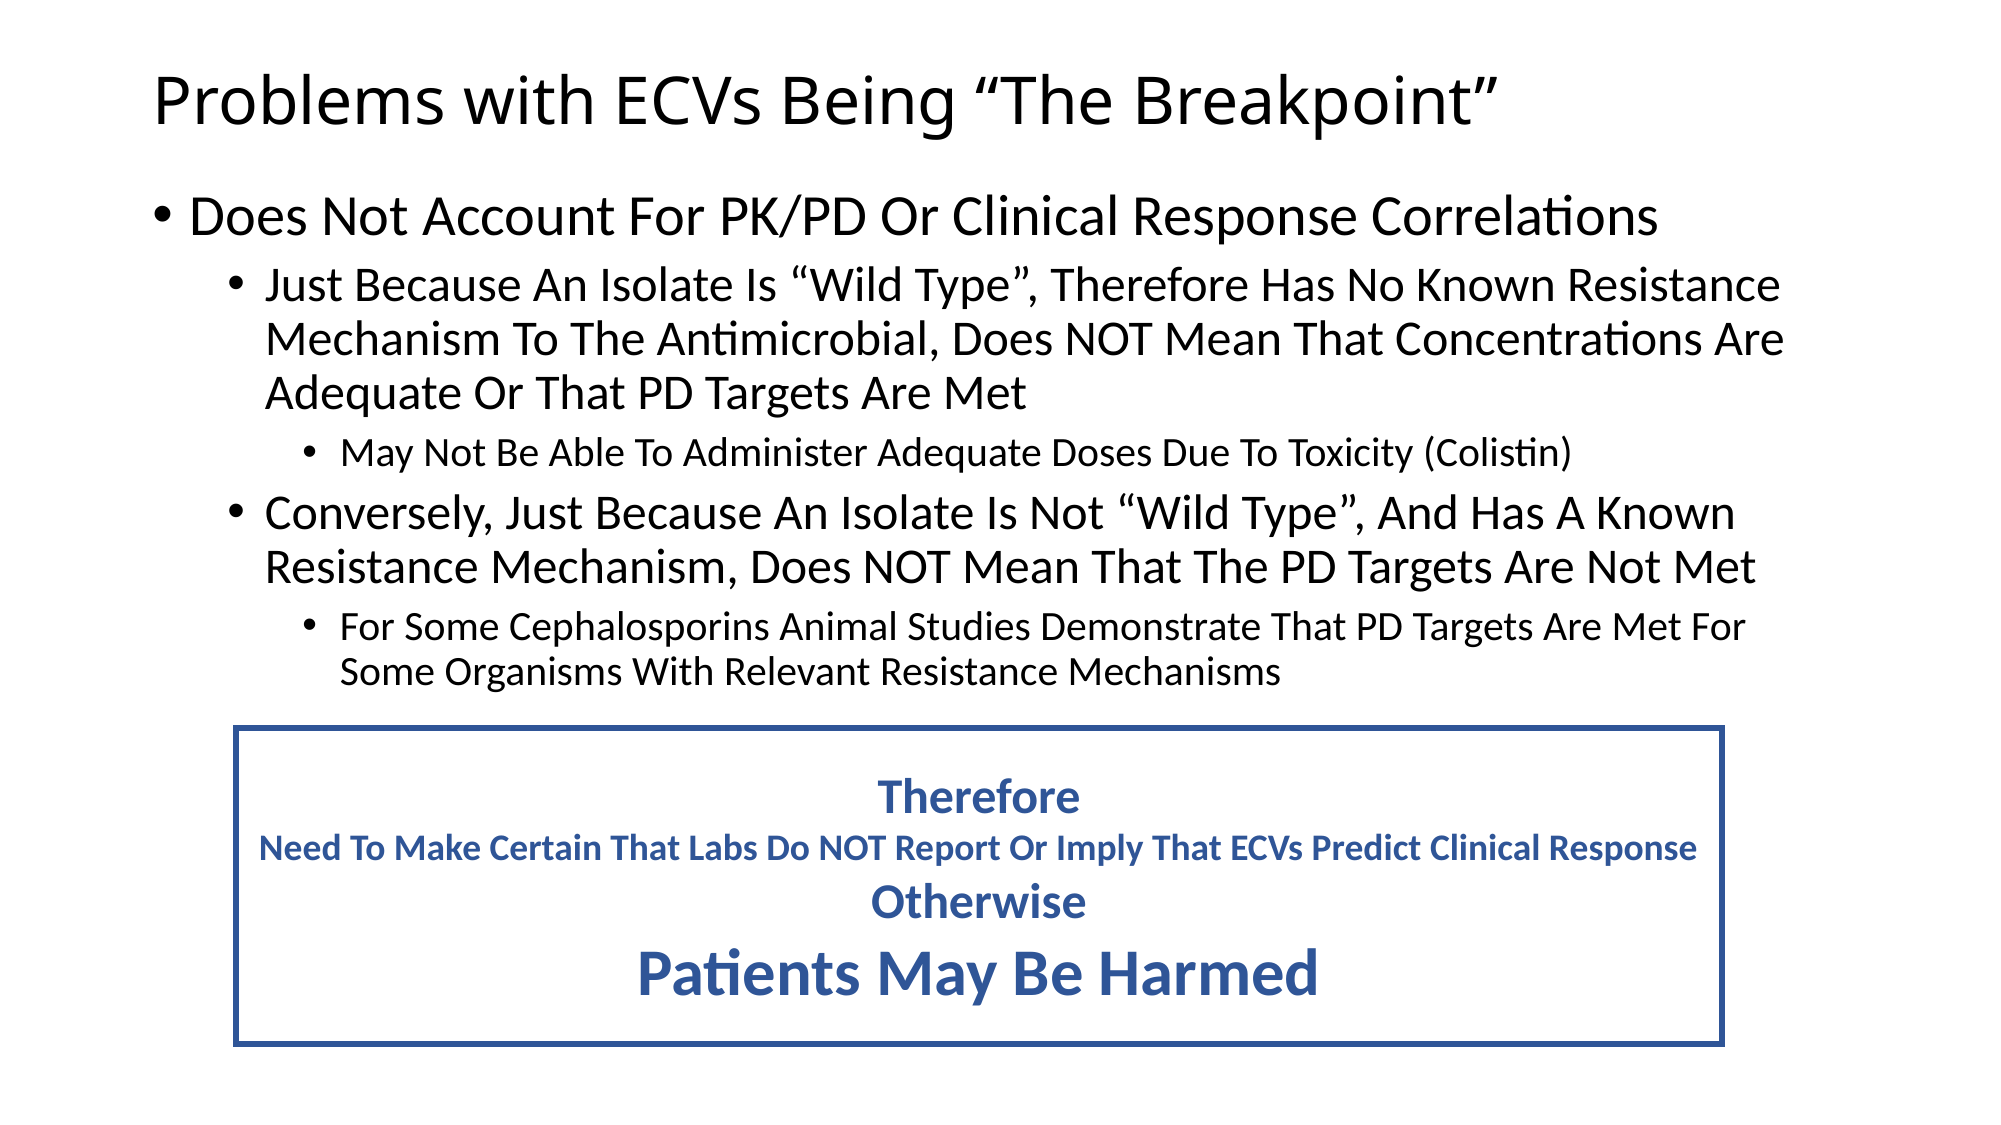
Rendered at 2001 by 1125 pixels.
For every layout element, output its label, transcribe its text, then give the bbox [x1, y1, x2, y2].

title Problems with ECVs Being “The Breakpoint” [137, 59, 1863, 148]
text_box Therefore Need To Make Certain That Labs Do NOT Report Or Imply That ECVs Predict Clinical Response Otherwise Patients May Be Harmed [235, 727, 1723, 1045]
list Does Not Account For PK/PD Or Clinical Response Correlations Just Because An Isolate Is “Wild Type”, Therefore Has No Known Resistance Mechanism To The Antimicrobial, Does NOT Mean That Concentrations Are Adequate Or That PD Targets Are Met May Not Be Able To Administer Adequate Doses Due To Toxicity (Colistin) Conversely, Just Because An Isolate Is Not “Wild Type”, And Has A Known Resistance Mechanism, Does NOT Mean That The PD Targets Are Not Met For Some Cephalosporins Animal Studies Demonstrate That PD Targets Are Met For Some Organisms With Relevant Resistance Mechanisms [137, 177, 1863, 1014]
